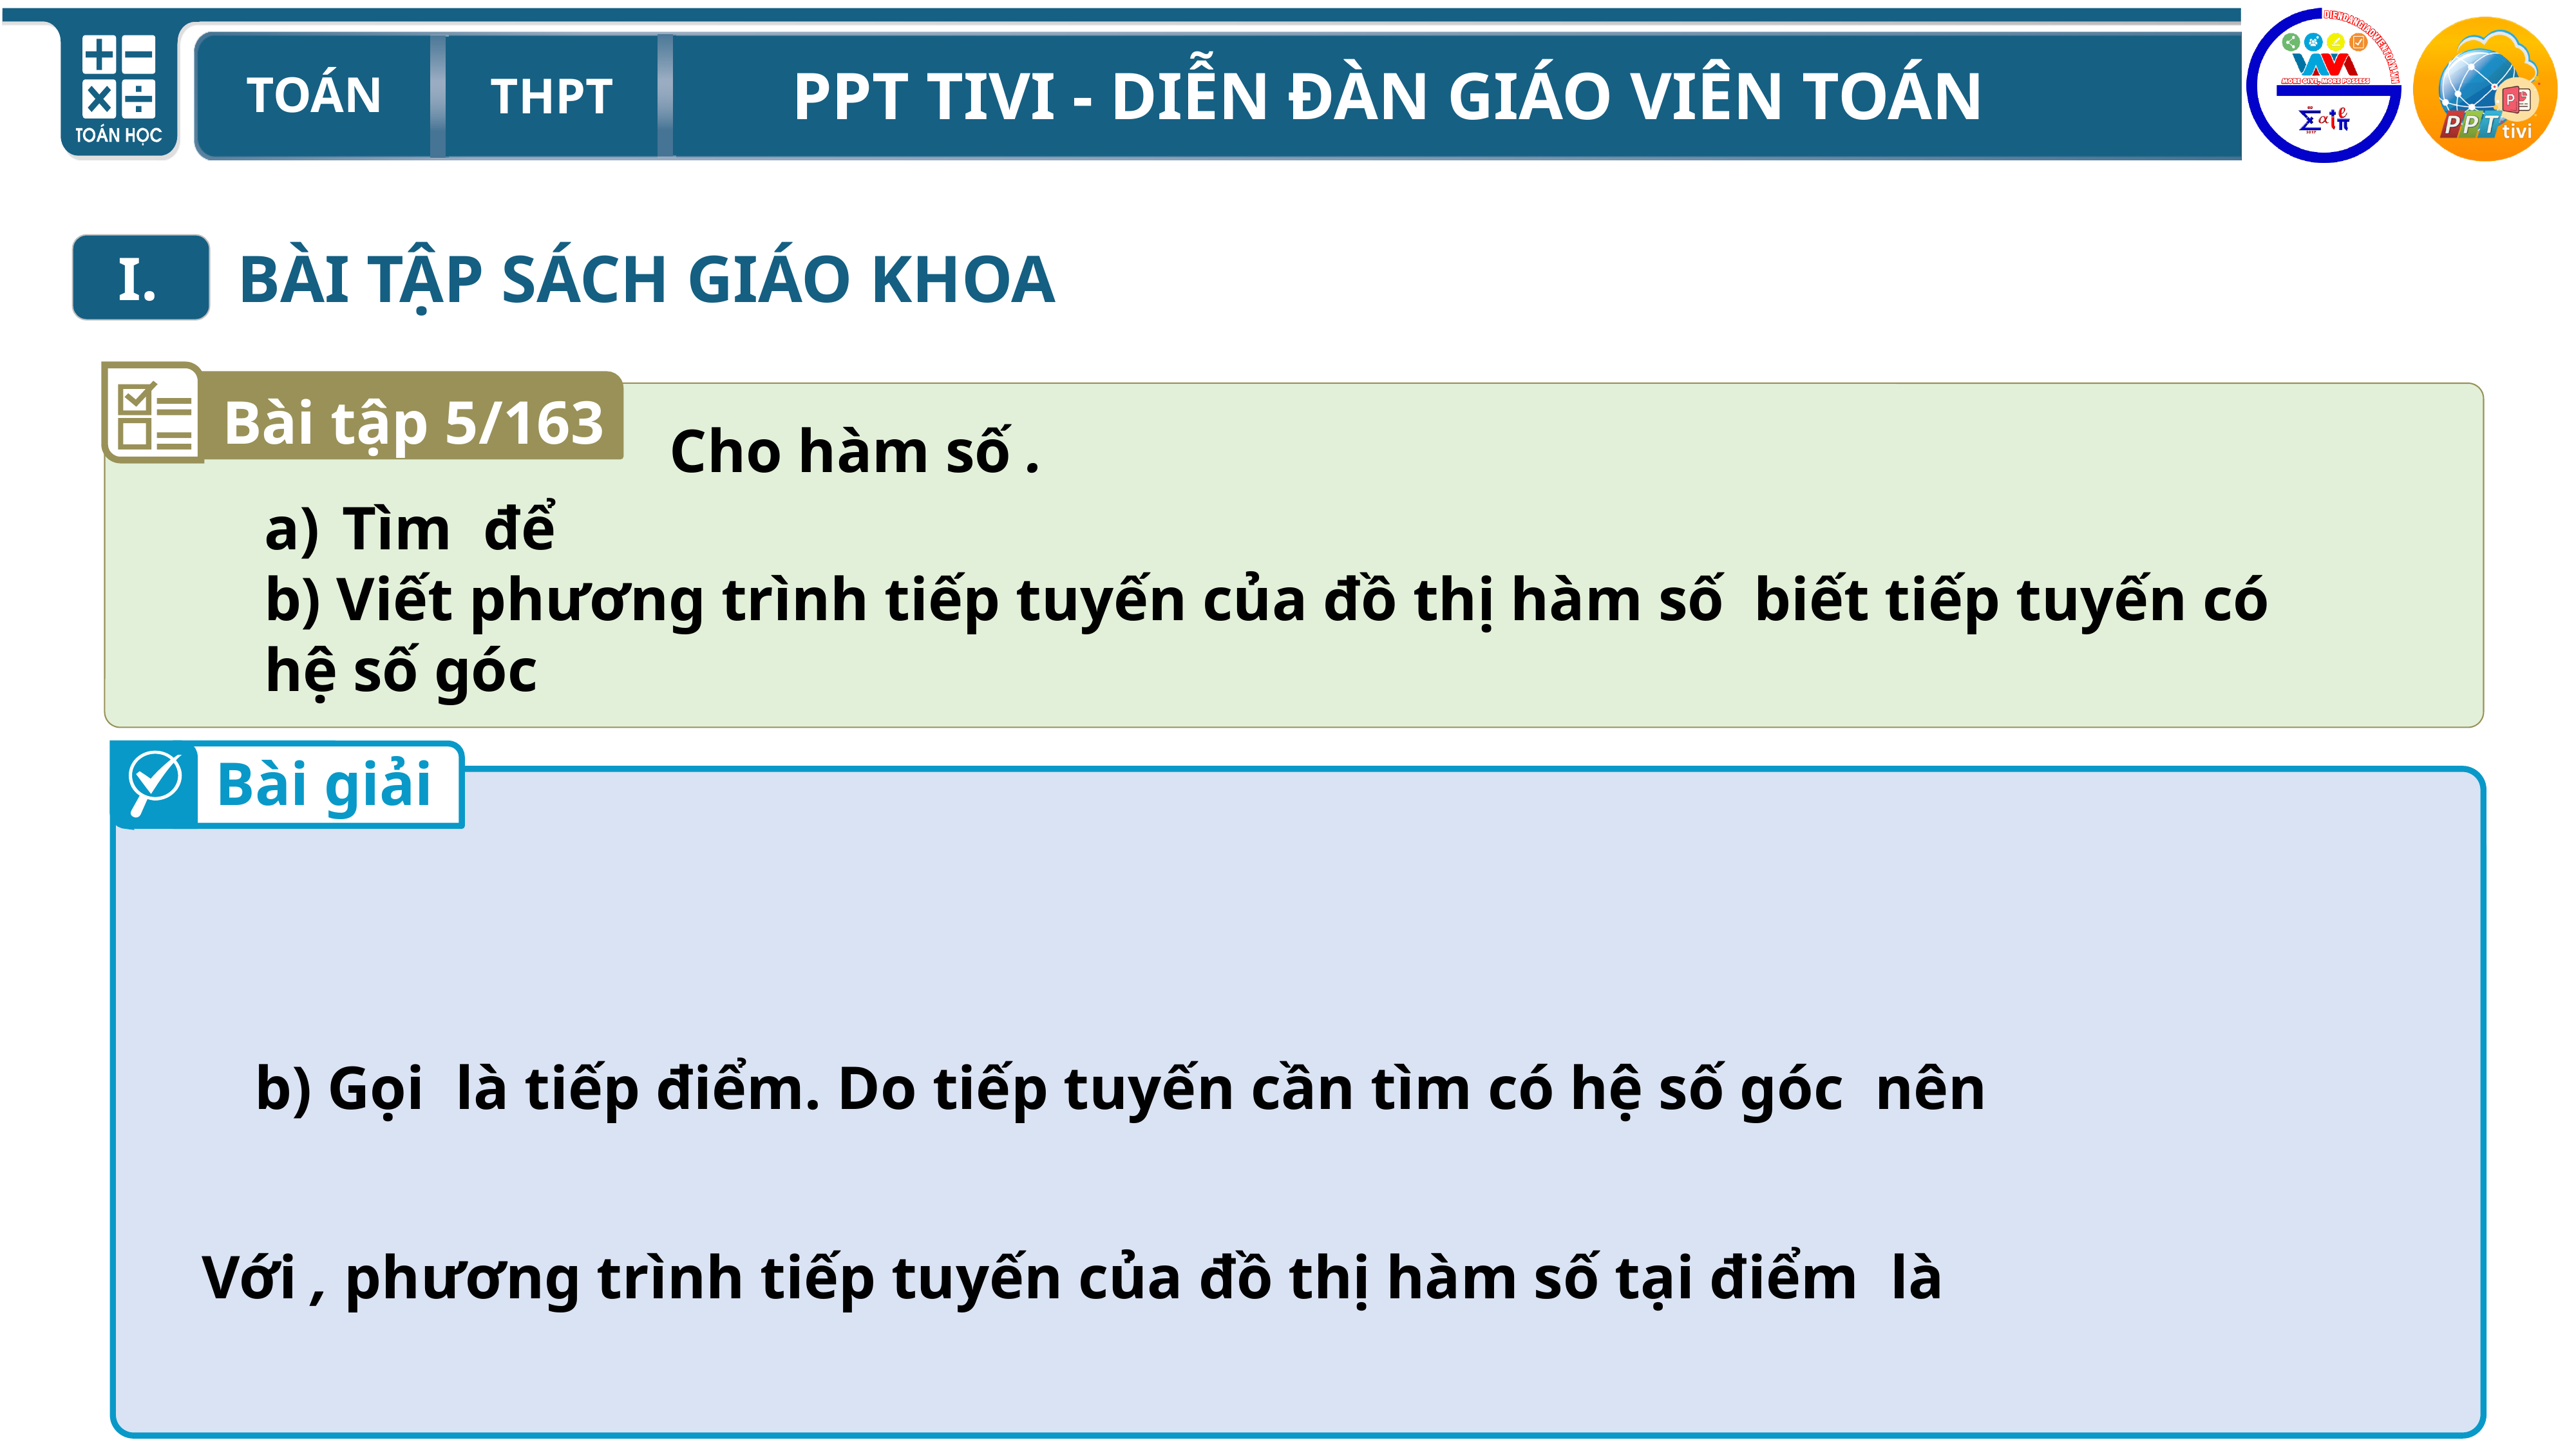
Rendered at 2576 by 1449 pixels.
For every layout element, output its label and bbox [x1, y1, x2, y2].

picture [2412, 16, 2558, 162]
text_box [72, 233, 2037, 321]
picture [2246, 8, 2401, 163]
picture [2, 22, 2242, 160]
text_box [104, 365, 2484, 728]
text_box [112, 741, 2484, 1436]
